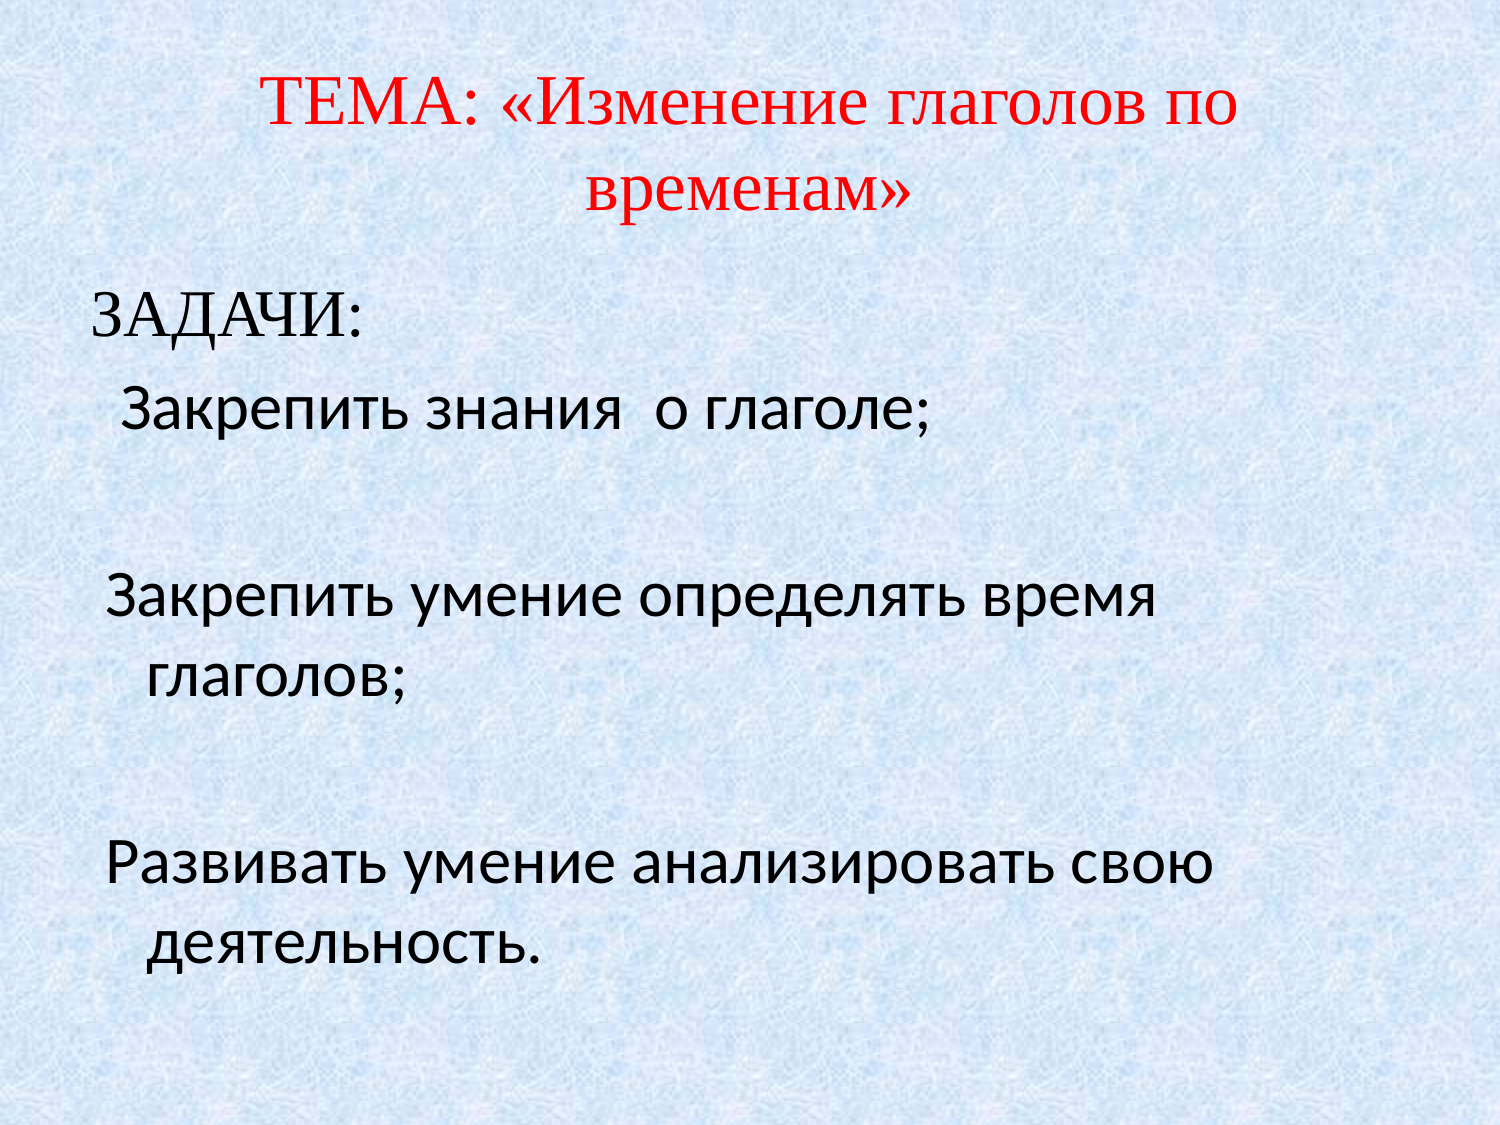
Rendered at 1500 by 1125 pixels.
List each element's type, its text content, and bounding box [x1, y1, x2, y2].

picture [0, 0, 1500, 1125]
title ТЕМА: «Изменение глаголов по временам» [75, 45, 1425, 233]
list ЗАДАЧИ: Закрепить знания о глаголе; Закрепить умение определять время глаголов; Развивать умение анализировать свою деятельность. [75, 262, 1425, 1005]
